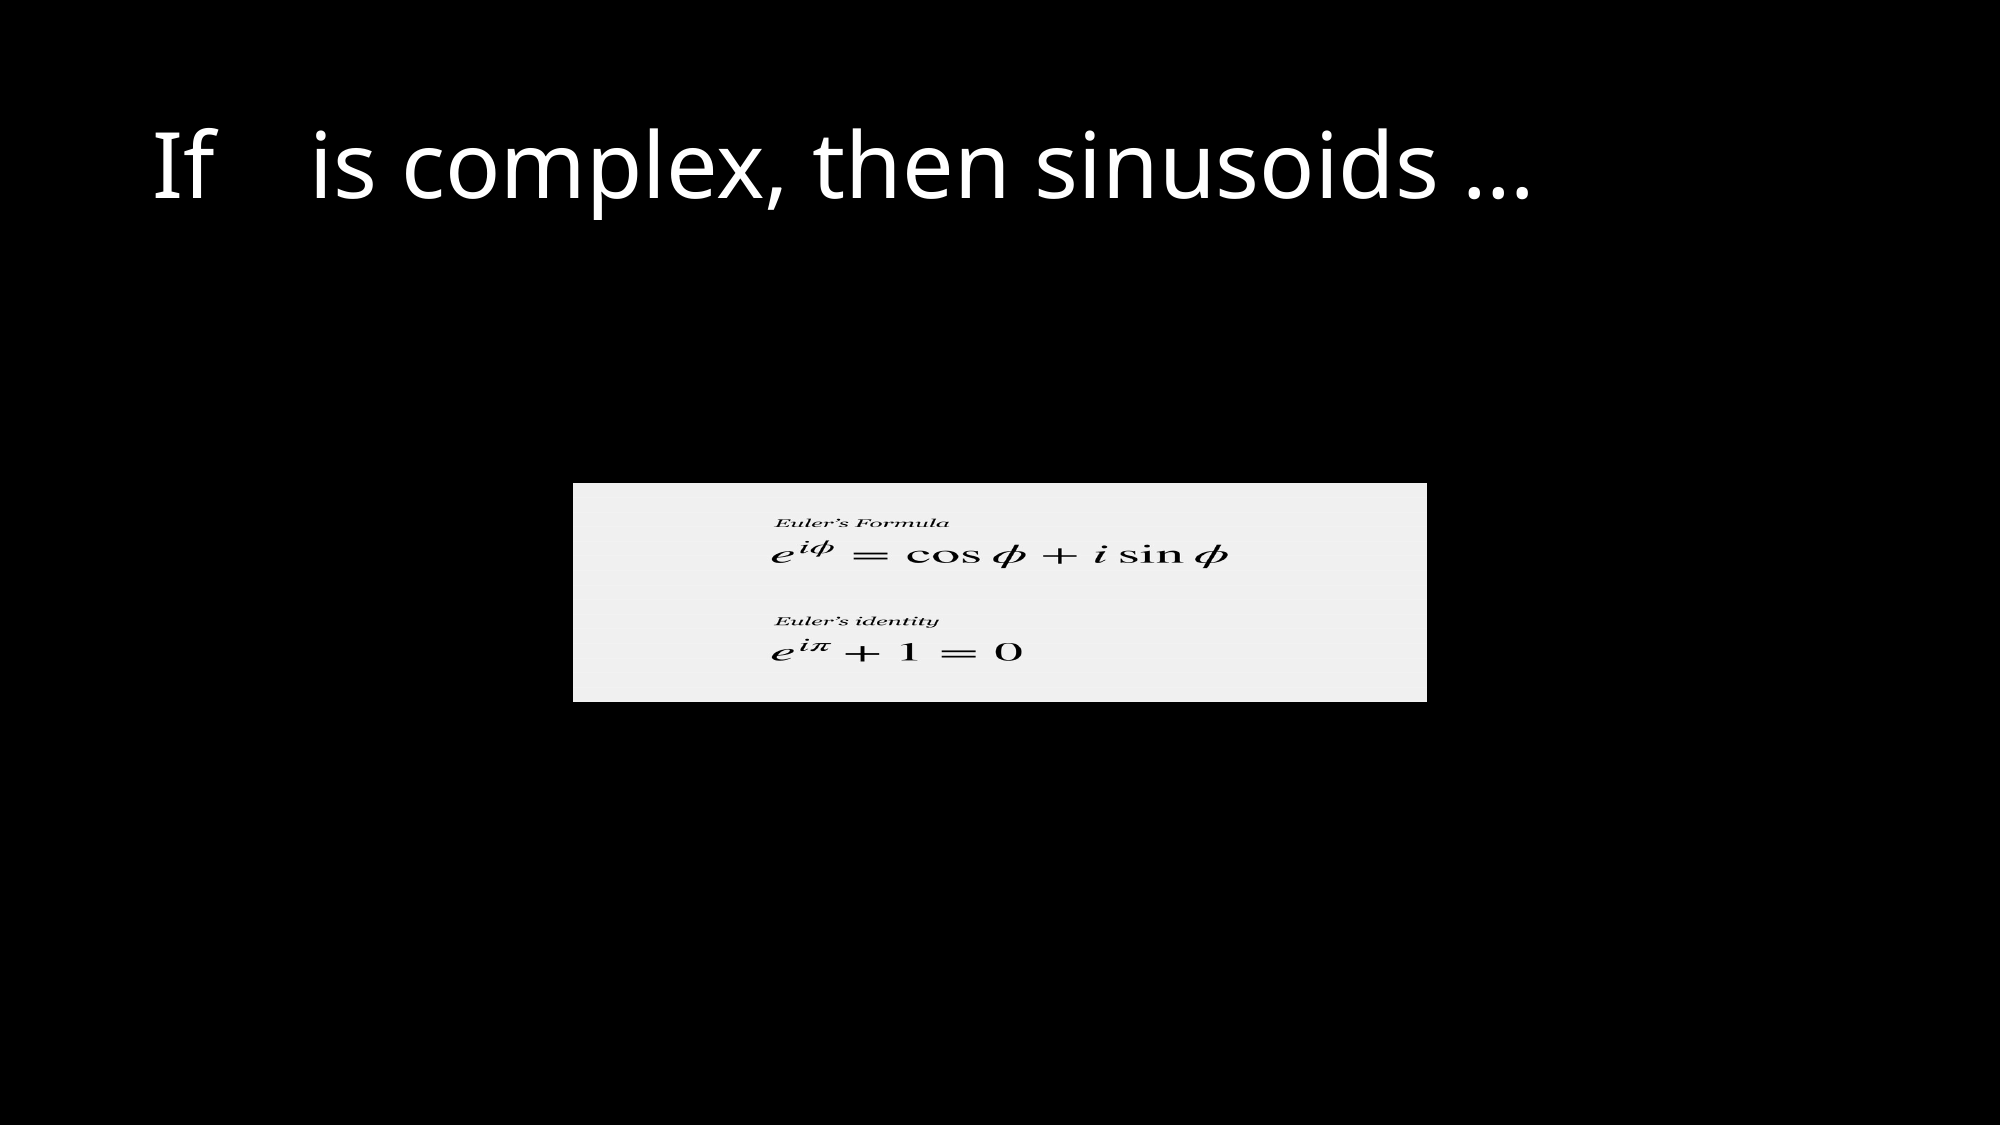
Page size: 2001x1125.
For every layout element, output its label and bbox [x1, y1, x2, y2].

picture [573, 483, 1427, 702]
